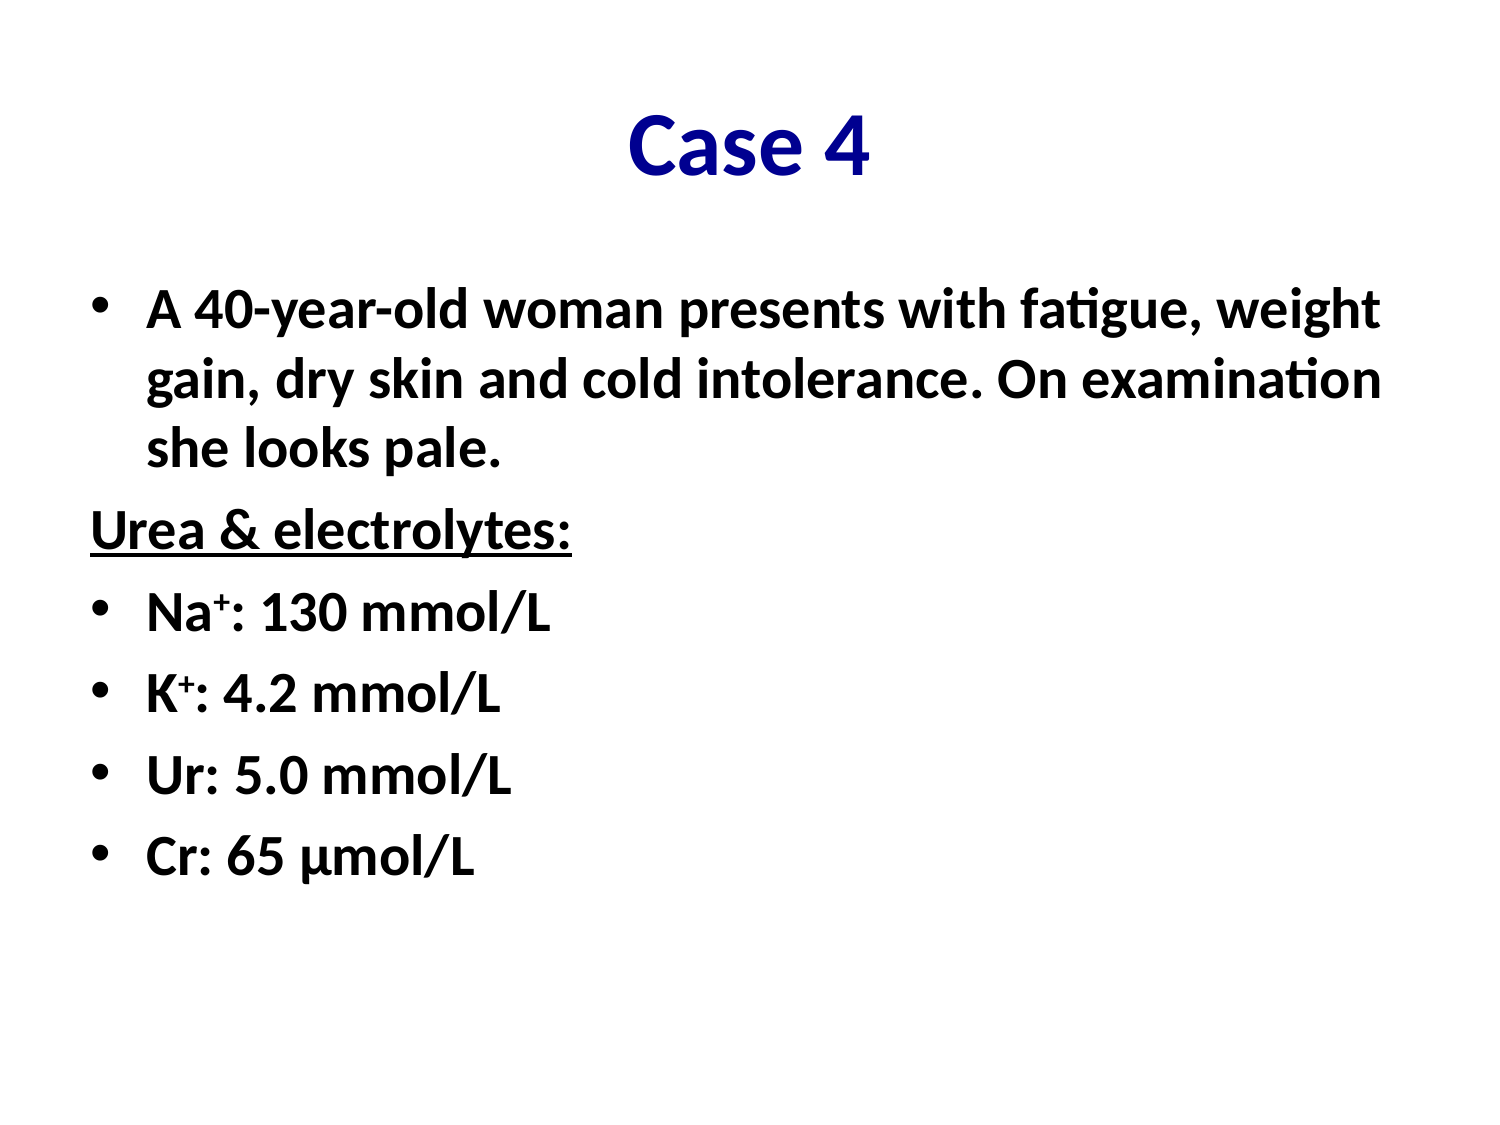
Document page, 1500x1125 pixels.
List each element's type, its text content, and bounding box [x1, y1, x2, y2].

list A 40-year-old woman presents with fatigue, weight gain, dry skin and cold intolerance. On examination she looks pale. Urea & electrolytes: Na+: 130 mmol/L K+: 4.2 mmol/L Ur: 5.0 mmol/L Cr: 65 μmol/L [75, 262, 1425, 1005]
title Case 4 [75, 45, 1425, 233]
